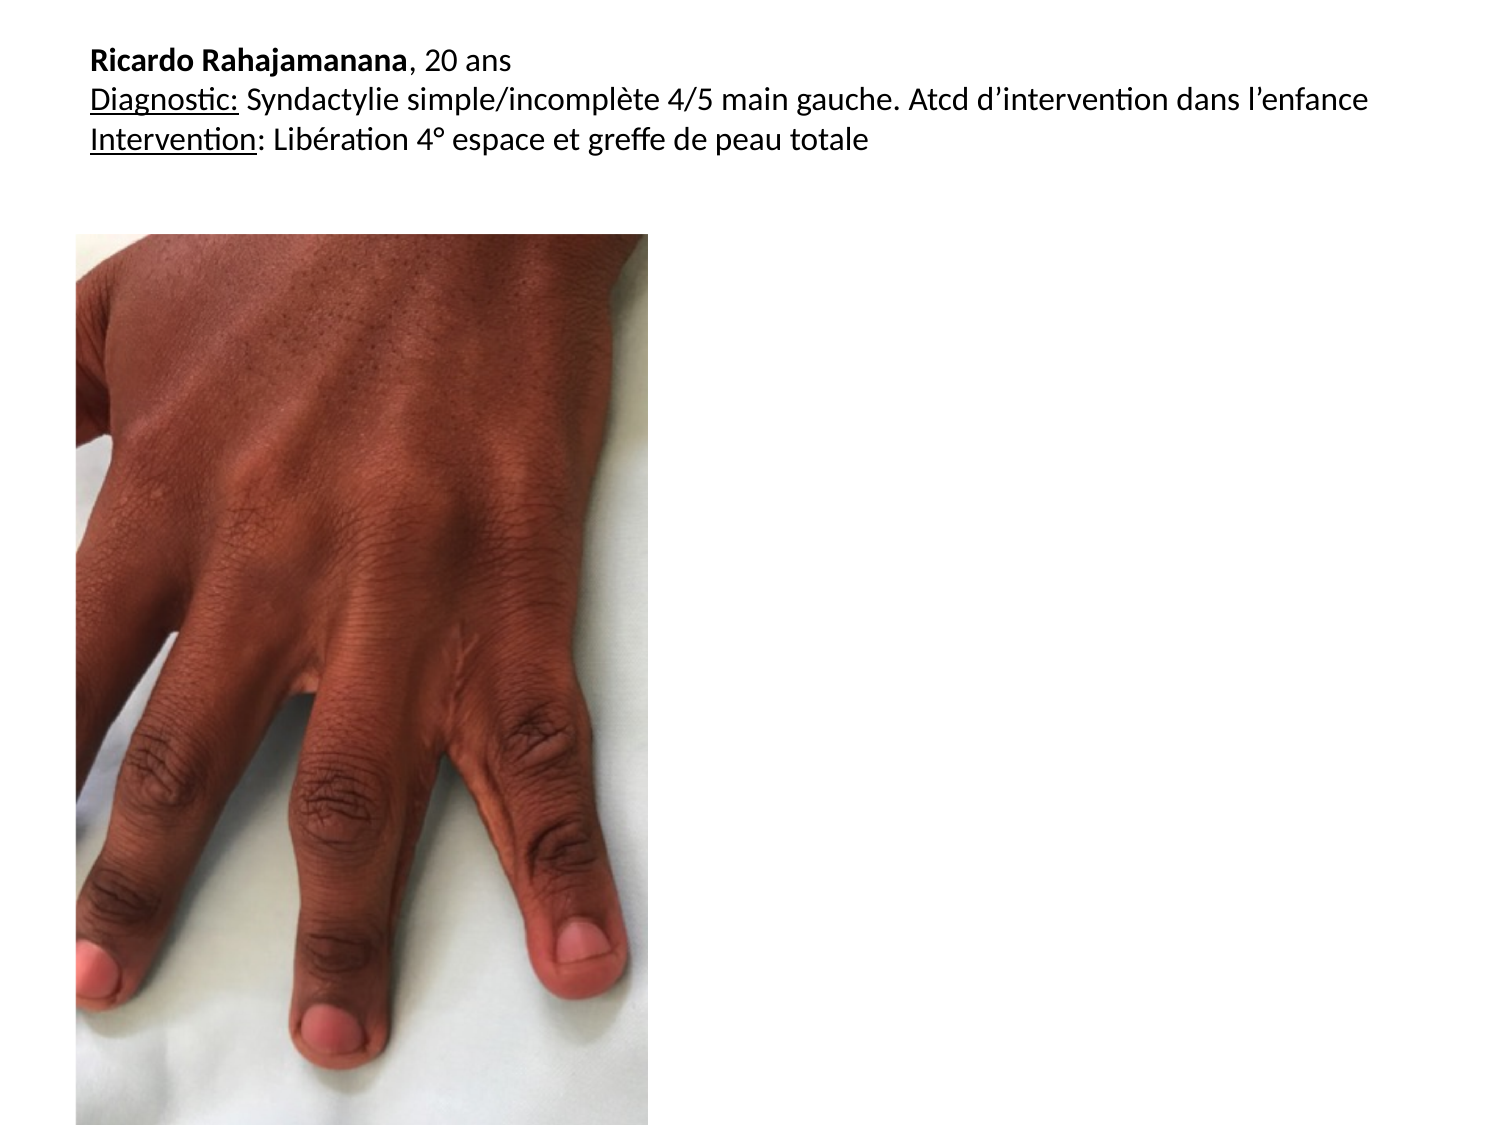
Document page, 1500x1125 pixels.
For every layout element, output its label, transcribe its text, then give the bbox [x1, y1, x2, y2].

picture [0, 235, 808, 1125]
title Ricardo Rahajamanana, 20 ans Diagnostic: Syndactylie simple/incomplète 4/5 main gauche. Atcd d’intervention dans l’enfance Intervention: Libération 4° espace et greffe de peau totale [75, 3, 1425, 192]
